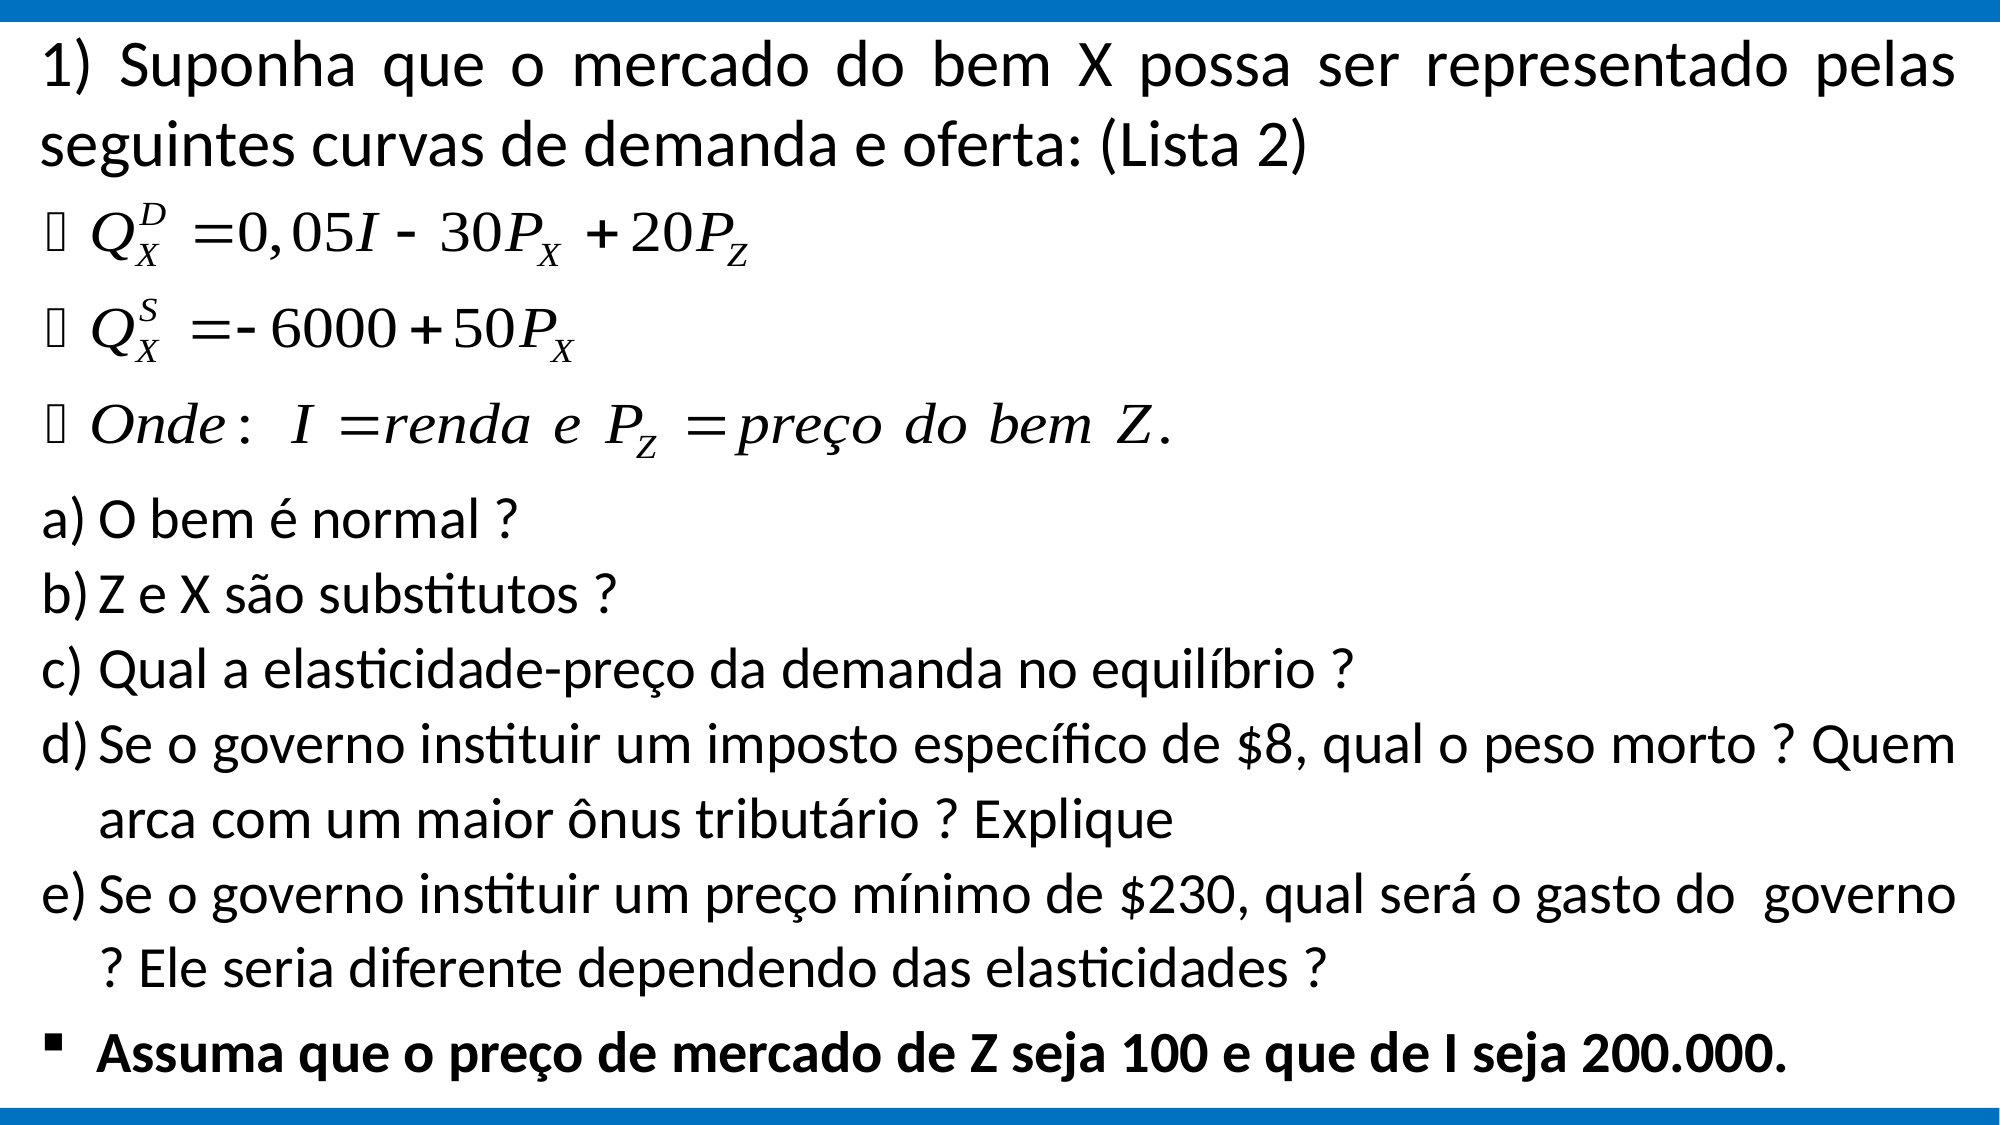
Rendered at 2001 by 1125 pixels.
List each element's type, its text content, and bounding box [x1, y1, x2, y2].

list 1) Suponha que o mercado do bem X possa ser representado pelas seguintes curvas de demanda e oferta: (Lista 2) [24, 12, 1974, 107]
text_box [36, 186, 1180, 469]
text_box Assuma que o preço de mercado de Z seja 100 e que de I seja 200.000. [25, 1007, 1964, 1125]
text_box O bem é normal ? Z e X são substitutos ? Qual a elasticidade-preço da demanda no equilíbrio ? Se o governo instituir um imposto específico de $8, qual o peso morto ? Quem arca com um maior ônus tributário ? Explique Se o governo instituir um preço mínimo de $230, qual será o gasto do governo ? Ele seria diferente dependendo das elasticidades ? [27, 468, 1973, 1007]
